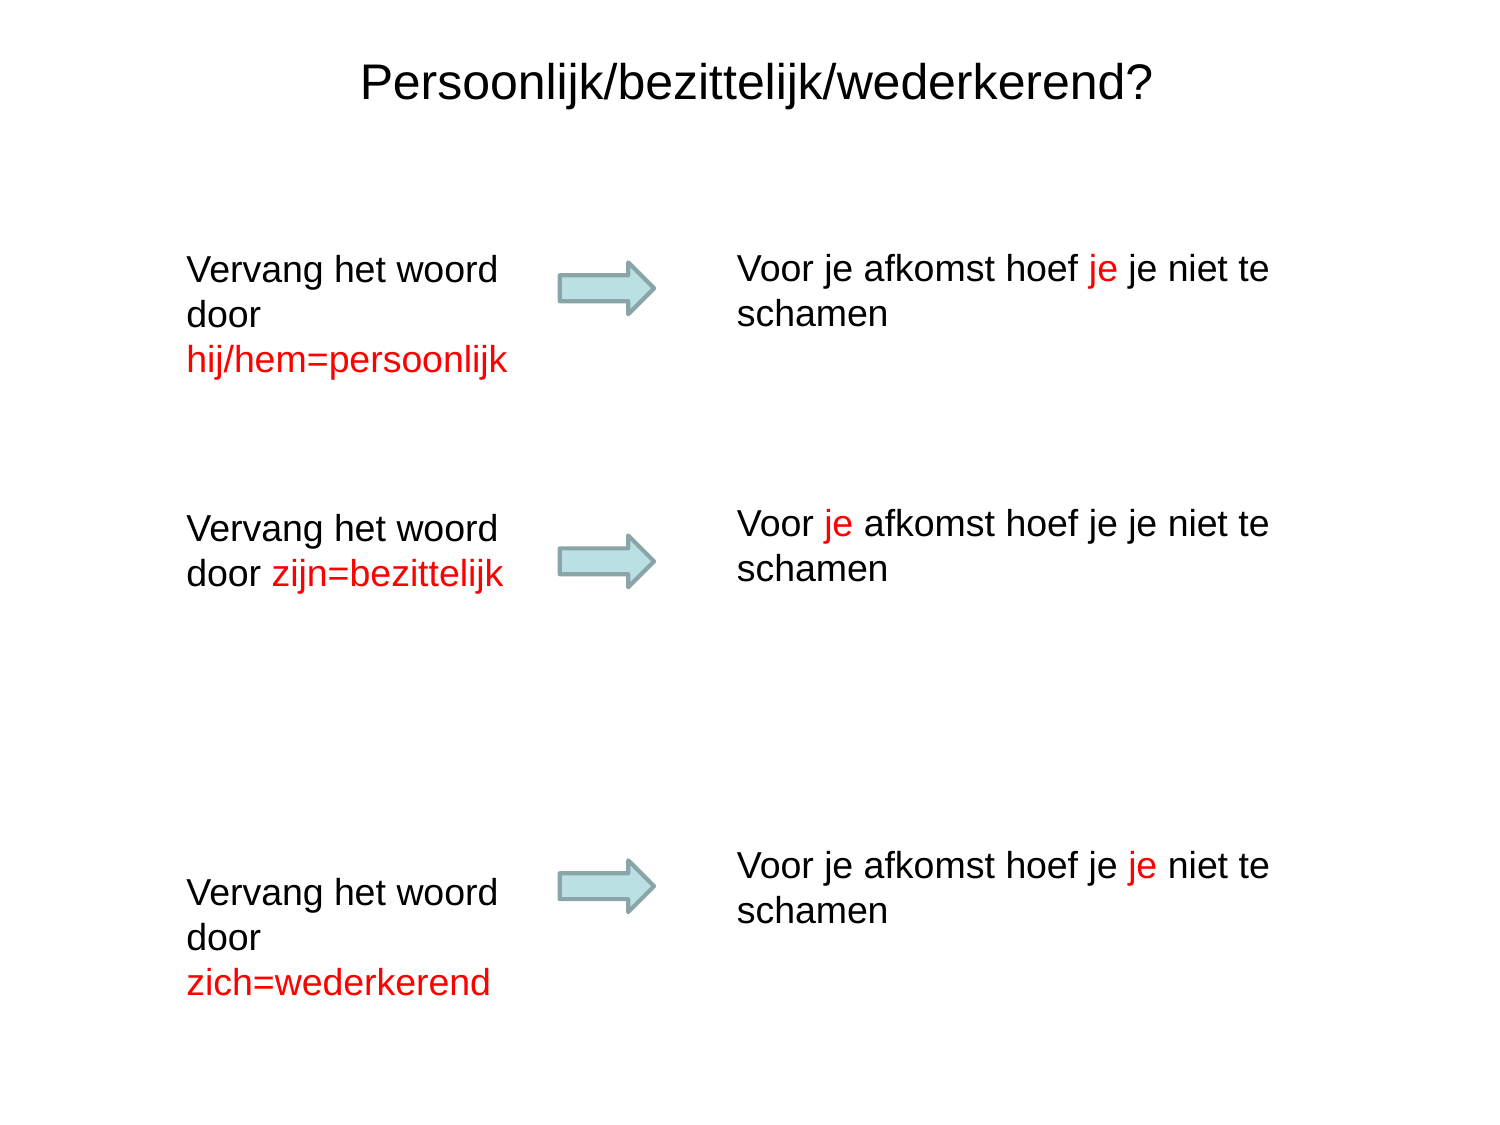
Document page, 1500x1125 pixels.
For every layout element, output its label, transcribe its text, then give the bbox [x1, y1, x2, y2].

text_box Vervang het woord door zich=wederkerend [171, 860, 529, 1010]
title Persoonlijk/bezittelijk/wederkerend? [75, 25, 1439, 135]
text_box [557, 858, 657, 915]
text_box [557, 533, 657, 590]
text_box Voor je afkomst hoef je je niet te schamen [722, 491, 1312, 596]
text_box Voor je afkomst hoef je je niet te schamen [722, 236, 1312, 342]
text_box Voor je afkomst hoef je je niet te schamen [722, 833, 1312, 938]
text_box Vervang het woord door hij/hem=persoonlijk [171, 238, 529, 388]
text_box Vervang het woord door zijn=bezittelijk [171, 496, 529, 601]
text_box [557, 260, 657, 317]
